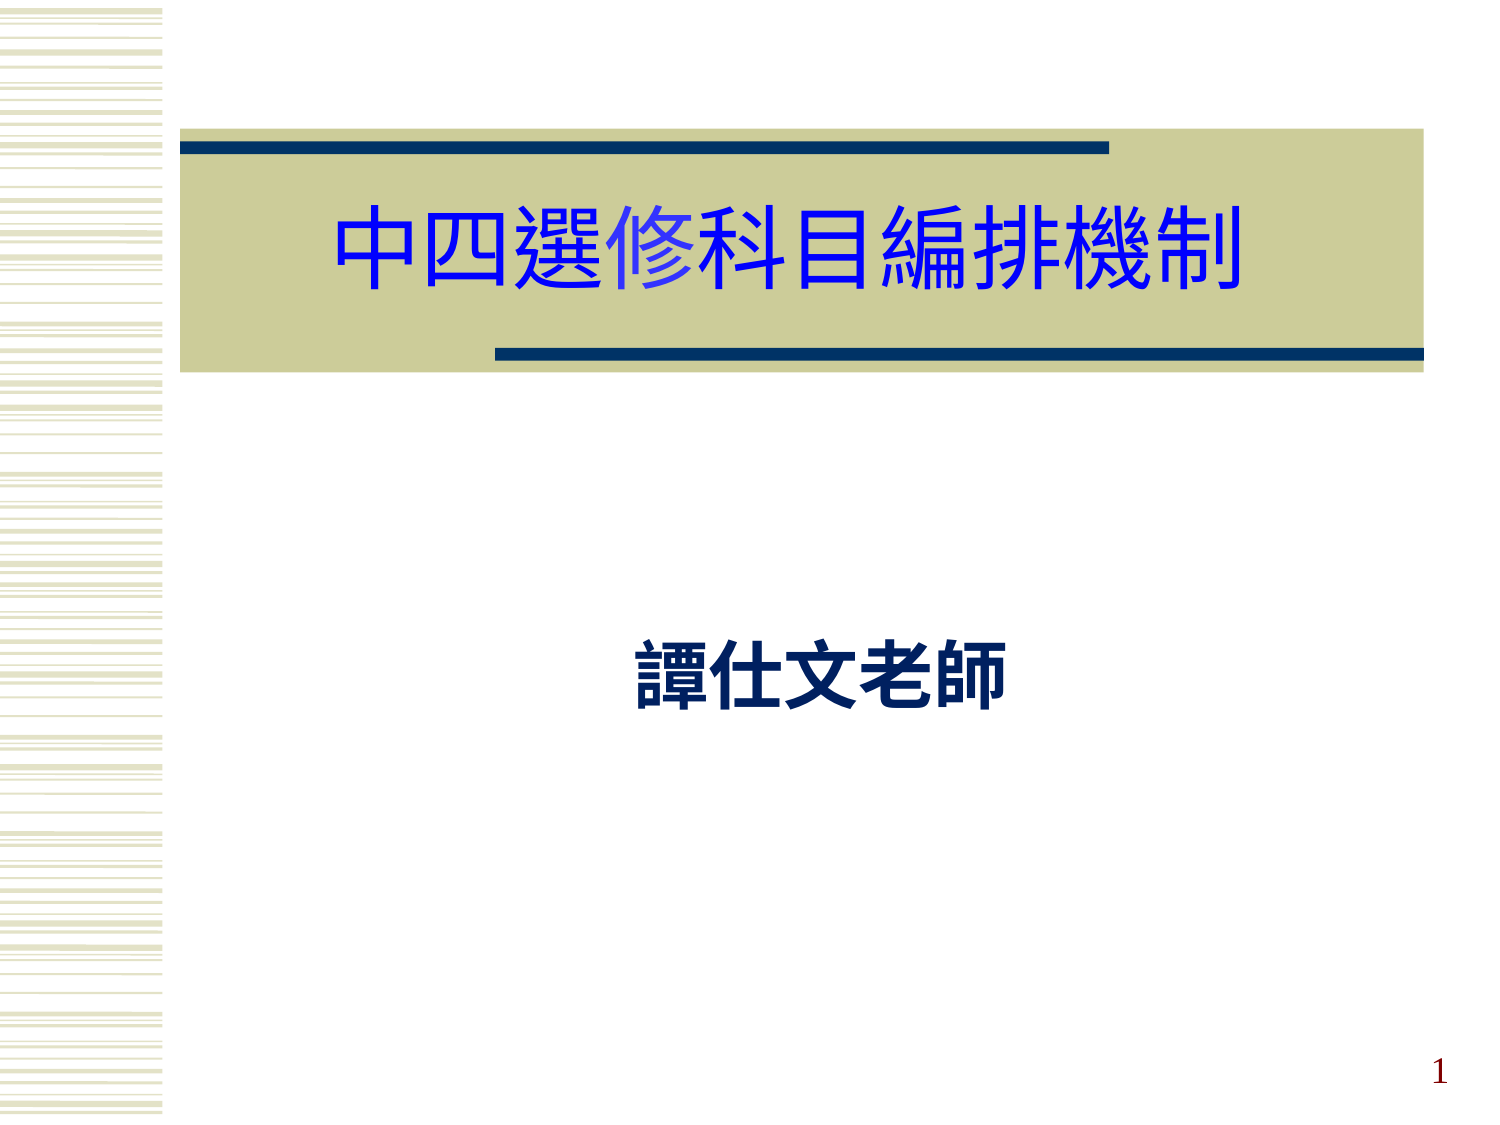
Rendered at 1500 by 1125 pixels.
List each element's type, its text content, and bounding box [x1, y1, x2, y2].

text_box 譚仕文老師 [584, 621, 1058, 727]
slide_number 1 [1151, 1023, 1465, 1099]
title 中四選修科目編排機制 [191, 171, 1403, 338]
